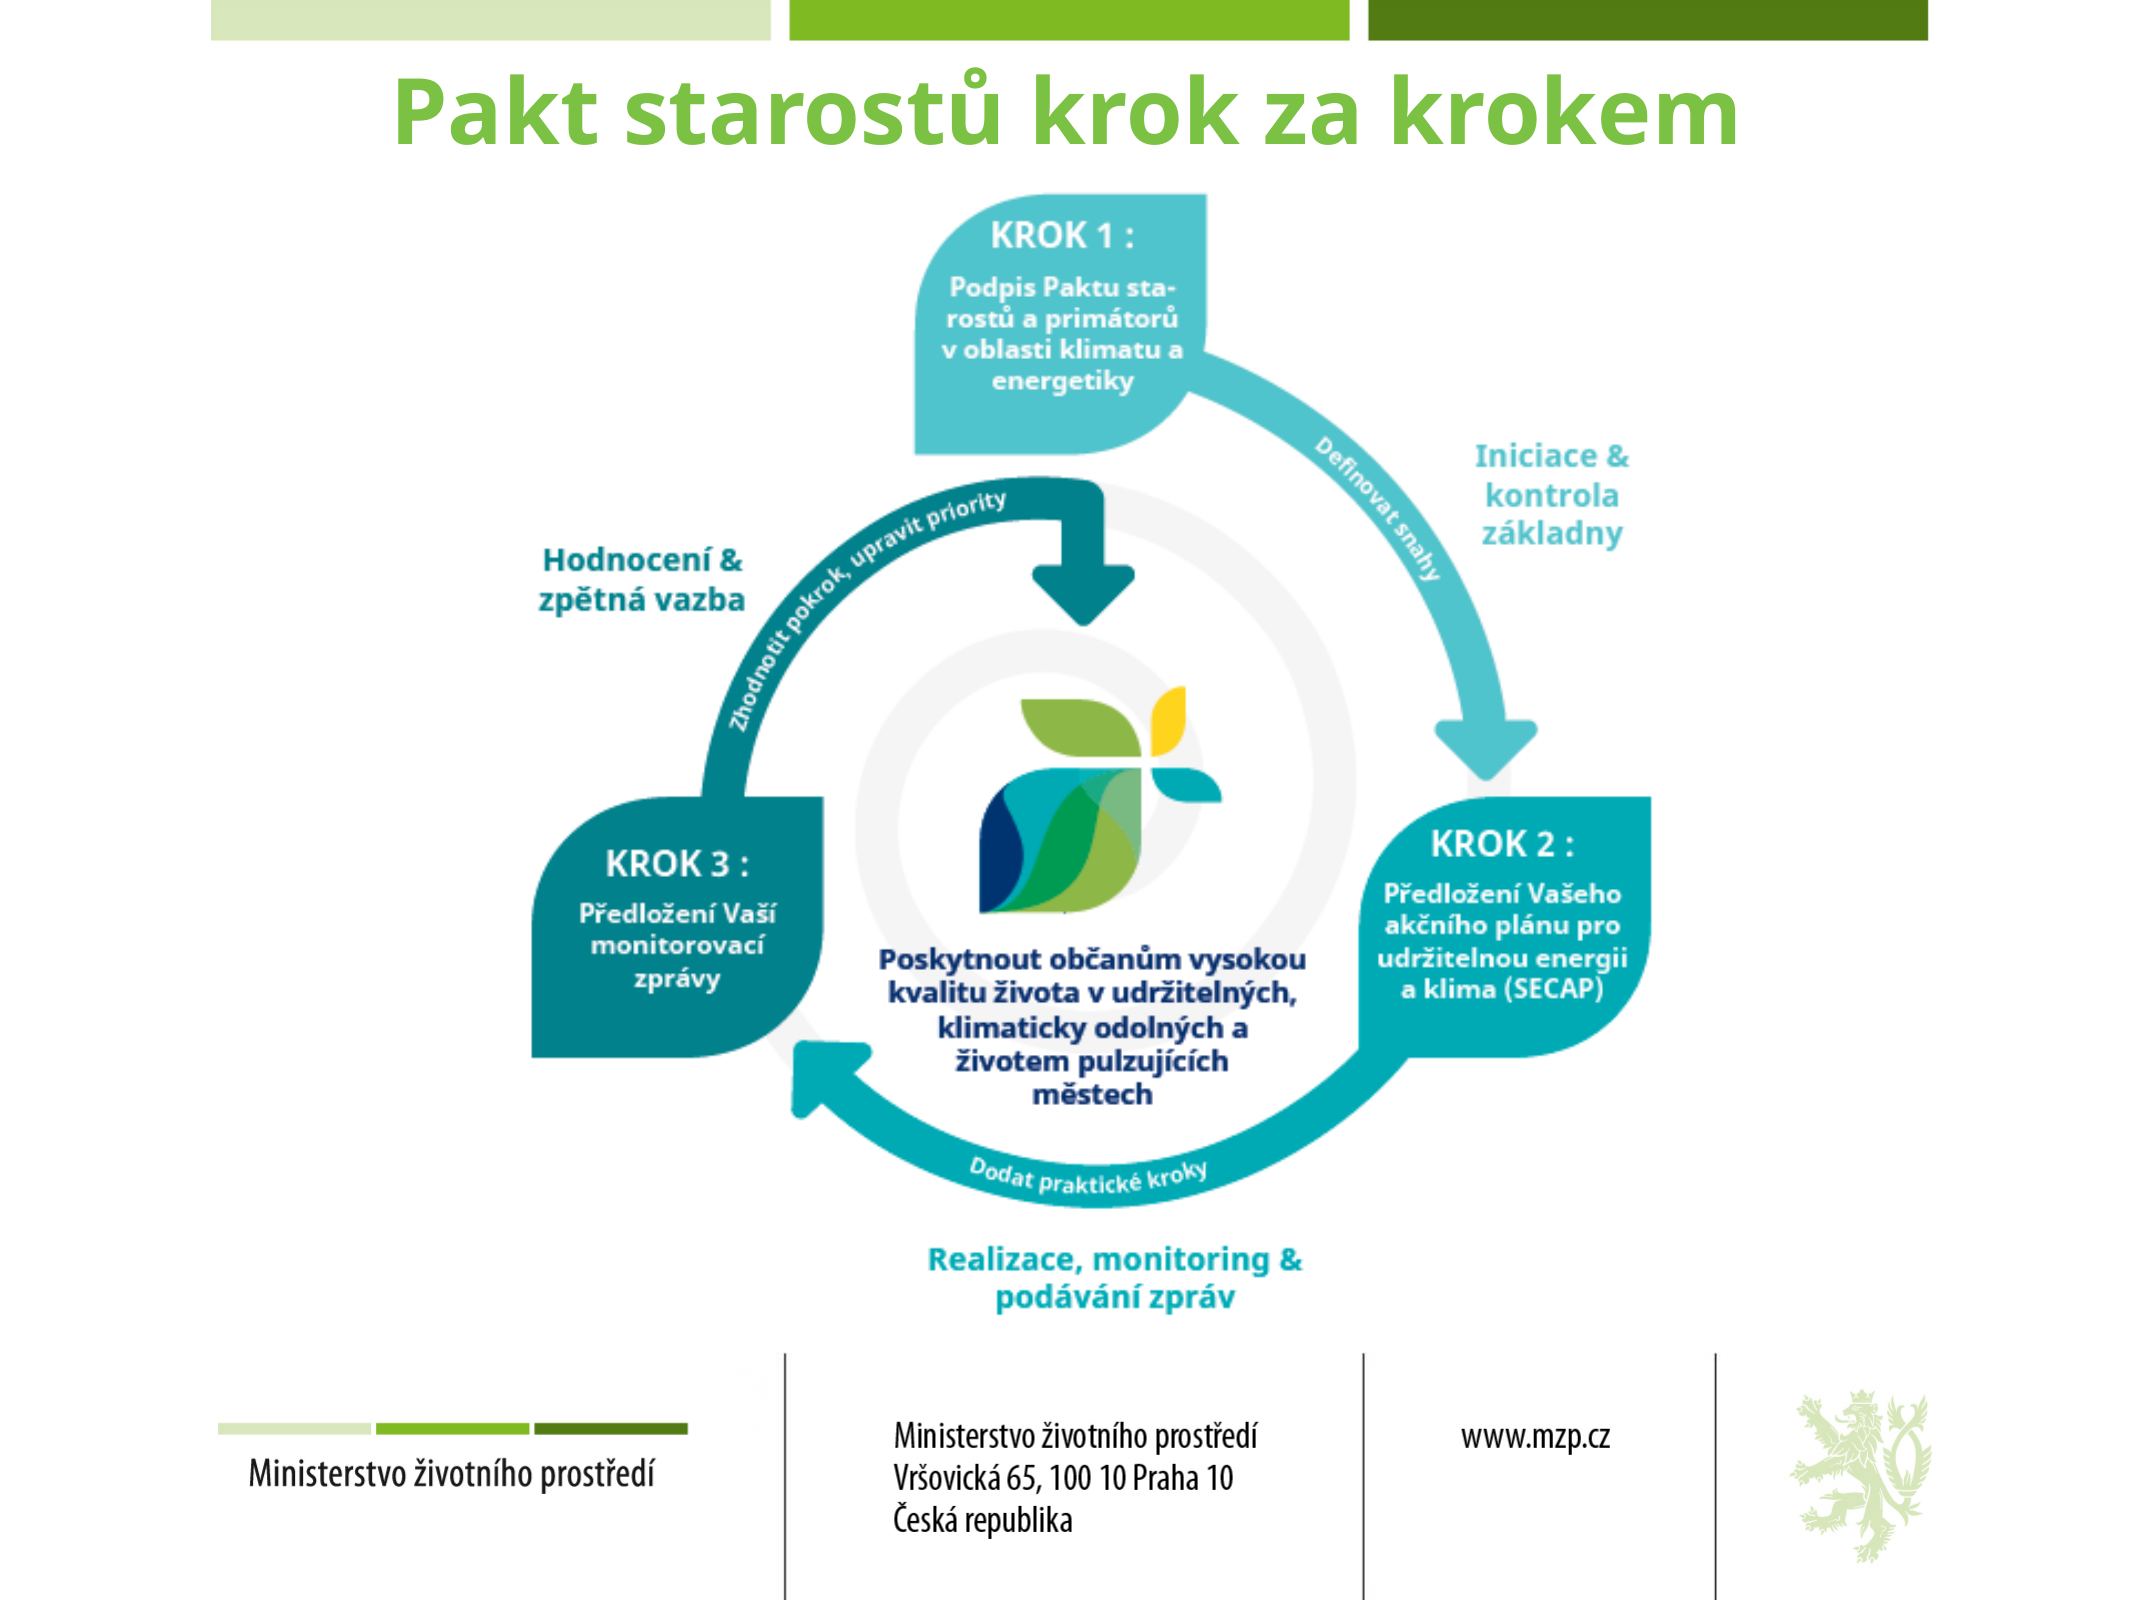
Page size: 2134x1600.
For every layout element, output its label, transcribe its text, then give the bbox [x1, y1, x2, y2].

title Pakt starostů krok za krokem [208, 79, 1925, 351]
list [499, 161, 1683, 1342]
picture [0, 0, 2134, 1600]
